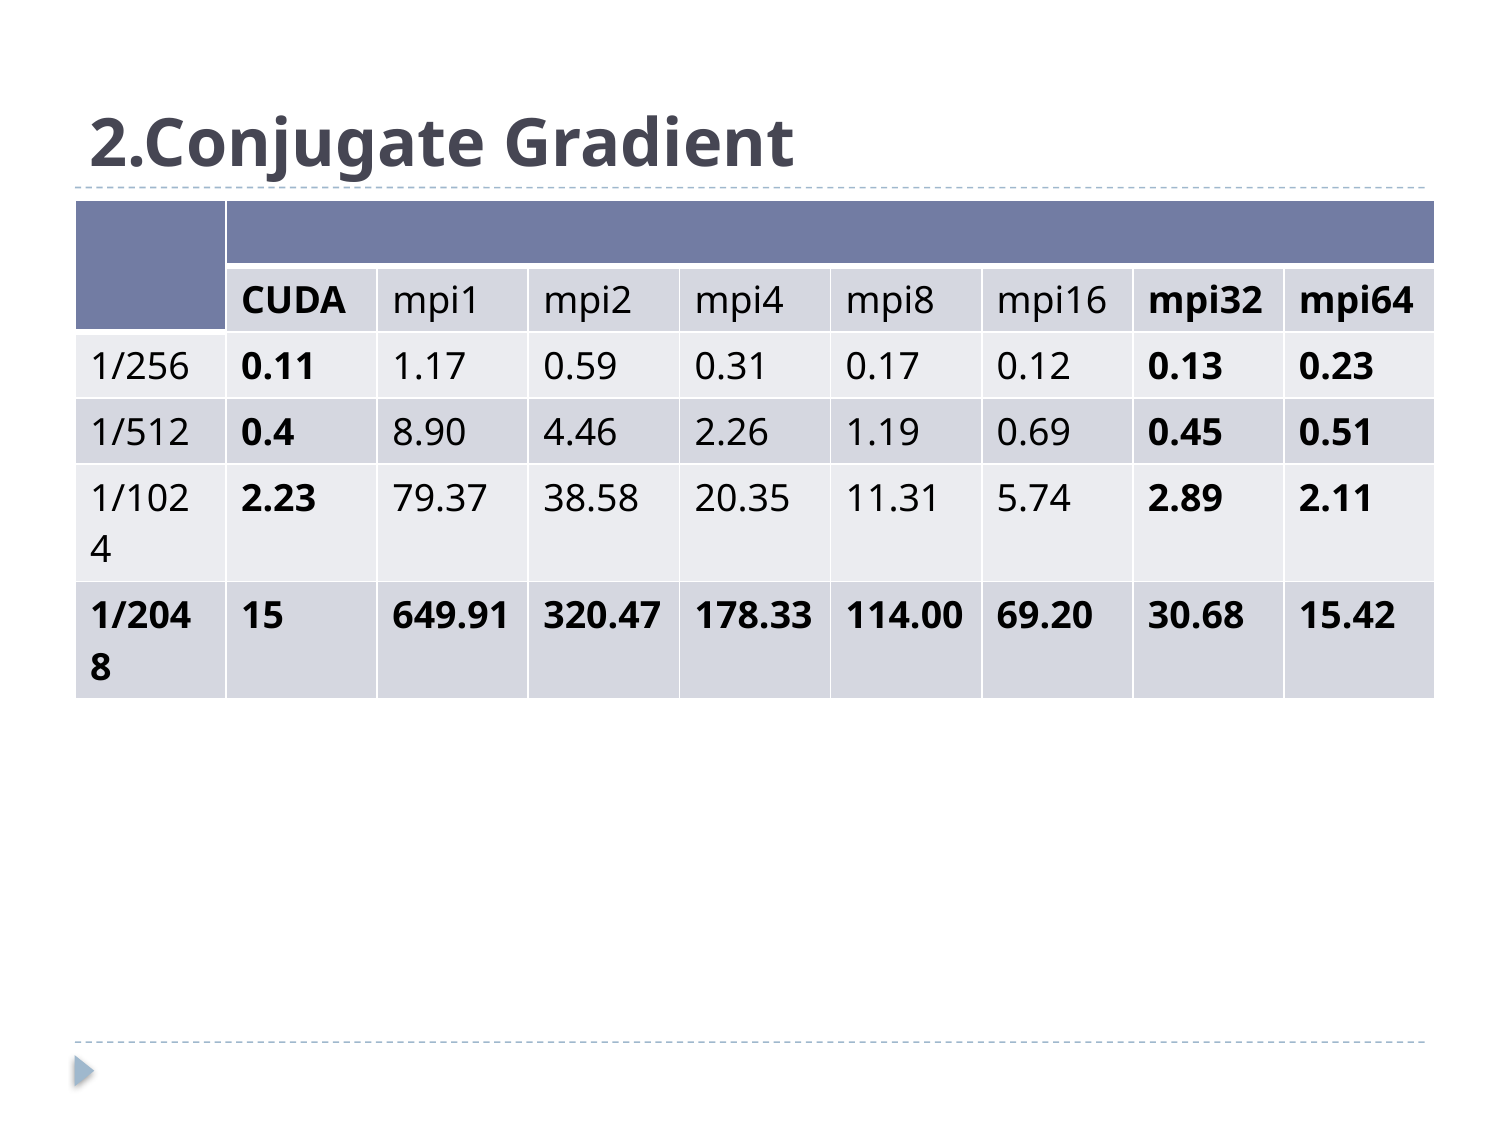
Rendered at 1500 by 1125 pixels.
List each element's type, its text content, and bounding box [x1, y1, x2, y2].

table_cell 2.89 [1134, 465, 1283, 581]
table_cell 0.13 [1134, 333, 1283, 397]
table_cell 20.35 [680, 465, 830, 581]
table_cell 0.17 [831, 333, 981, 397]
table_cell 2.26 [680, 399, 830, 463]
table_cell 11.31 [831, 465, 981, 581]
table_cell 15.42 [1285, 582, 1434, 698]
table_cell 2.23 [227, 465, 376, 581]
table_cell mpi4 [680, 269, 830, 331]
table_cell 178.33 [680, 582, 830, 698]
table_cell 1.19 [831, 399, 981, 463]
table_cell 0.31 [680, 333, 830, 397]
table_cell 38.58 [529, 465, 679, 581]
table_cell 114.00 [831, 582, 981, 698]
table_cell 5.74 [983, 465, 1132, 581]
table_cell 2.11 [1285, 465, 1434, 581]
table_cell 1/1024 [76, 465, 225, 581]
table_header [76, 201, 225, 329]
table_cell 79.37 [378, 465, 527, 581]
table_cell 4.46 [529, 399, 679, 463]
table_cell 0.59 [529, 333, 679, 397]
table_cell 649.91 [378, 582, 527, 698]
table_header [227, 201, 1434, 263]
table_cell 0.12 [983, 333, 1132, 397]
table_cell mpi2 [529, 269, 679, 331]
table_cell mpi1 [378, 269, 527, 331]
table_cell mpi8 [831, 269, 981, 331]
table_cell 1/2048 [76, 582, 225, 698]
table_cell 0.45 [1134, 399, 1283, 463]
table_cell 0.11 [227, 333, 376, 397]
table_cell 0.4 [227, 399, 376, 463]
table_cell 8.90 [378, 399, 527, 463]
table_cell 0.51 [1285, 399, 1434, 463]
table_cell CUDA [227, 269, 376, 331]
table_cell 30.68 [1134, 582, 1283, 698]
table_cell 0.69 [983, 399, 1132, 463]
table_cell 69.20 [983, 582, 1132, 698]
table_cell 1/256 [76, 335, 225, 397]
table_cell 15 [227, 582, 376, 698]
table_cell 1.17 [378, 333, 527, 397]
table_cell 320.47 [529, 582, 679, 698]
table_cell 1/512 [76, 399, 225, 463]
title 2.Conjugate Gradient [75, 24, 1425, 188]
table_cell mpi32 [1134, 269, 1283, 331]
table_cell 0.23 [1285, 333, 1434, 397]
table_cell mpi64 [1285, 269, 1434, 331]
table_cell mpi16 [983, 269, 1132, 331]
